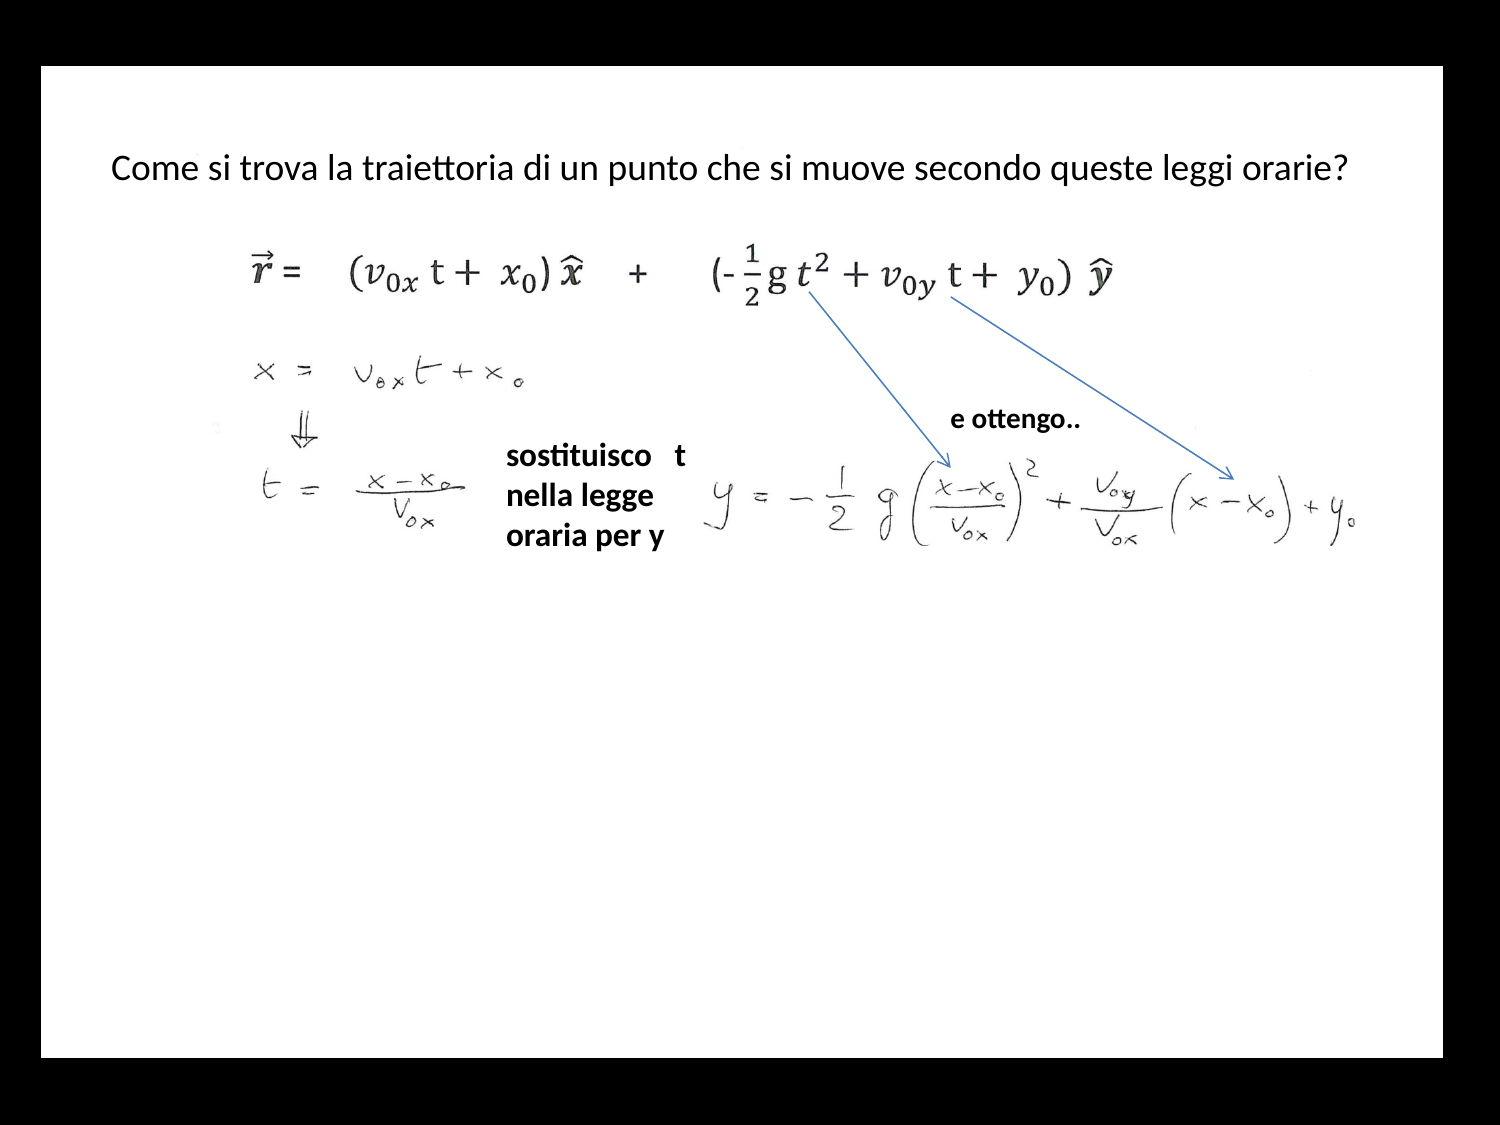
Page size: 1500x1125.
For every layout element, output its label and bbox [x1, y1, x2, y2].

picture [41, 66, 1443, 1058]
text_box [808, 291, 951, 469]
text_box [950, 296, 1235, 480]
